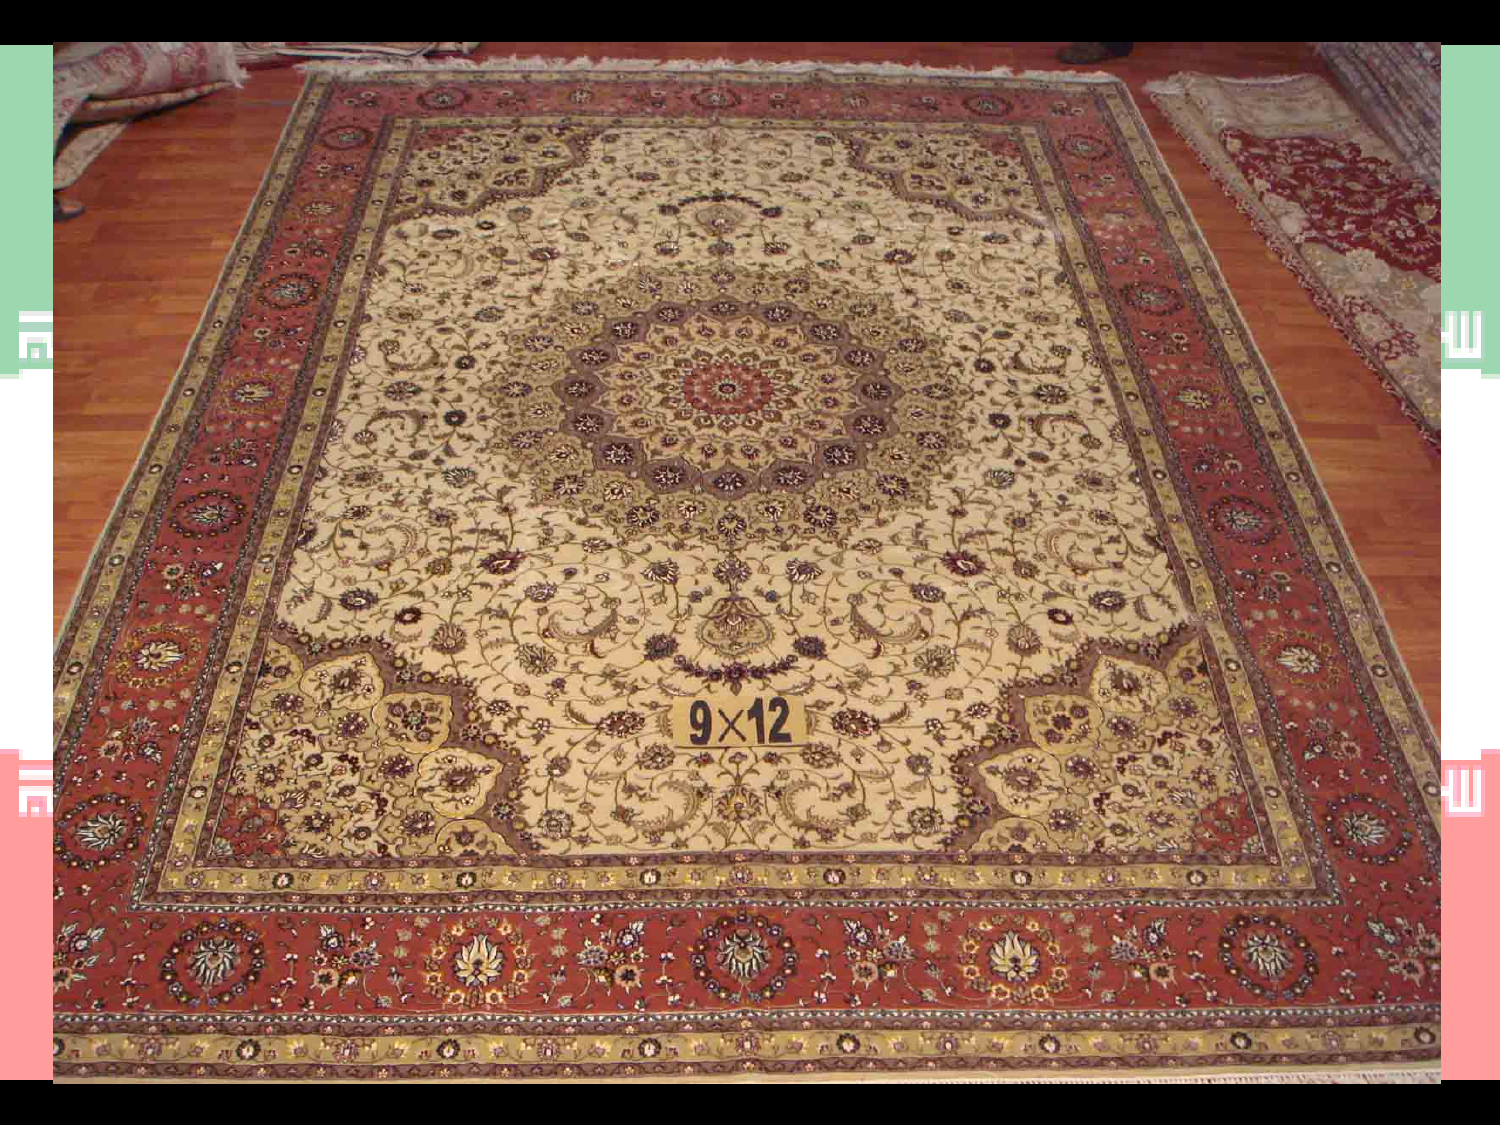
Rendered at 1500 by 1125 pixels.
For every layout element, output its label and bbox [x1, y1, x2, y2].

picture [52, 42, 1442, 1084]
